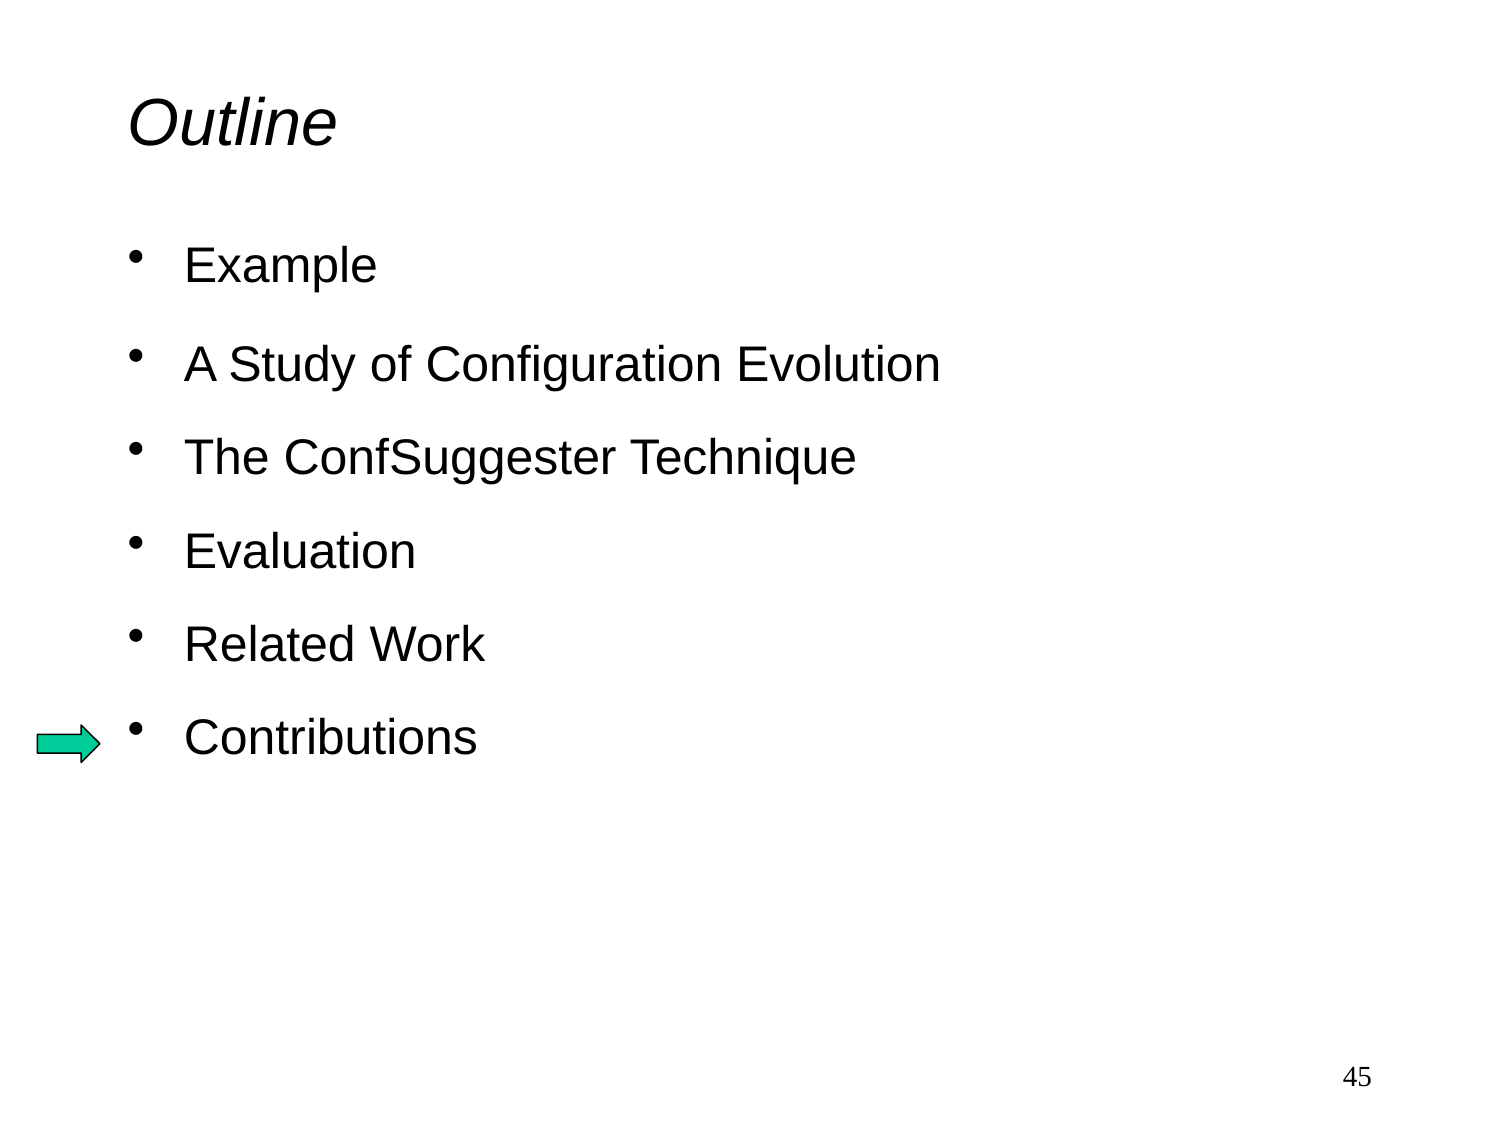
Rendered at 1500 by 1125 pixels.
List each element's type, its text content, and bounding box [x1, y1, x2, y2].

slide_number 45 [1074, 1049, 1388, 1125]
list Example A Study of Configuration Evolution The ConfSuggester Technique Evaluation Related Work Contributions [112, 224, 1388, 963]
title Outline [112, 24, 1388, 213]
text_box [37, 725, 100, 763]
